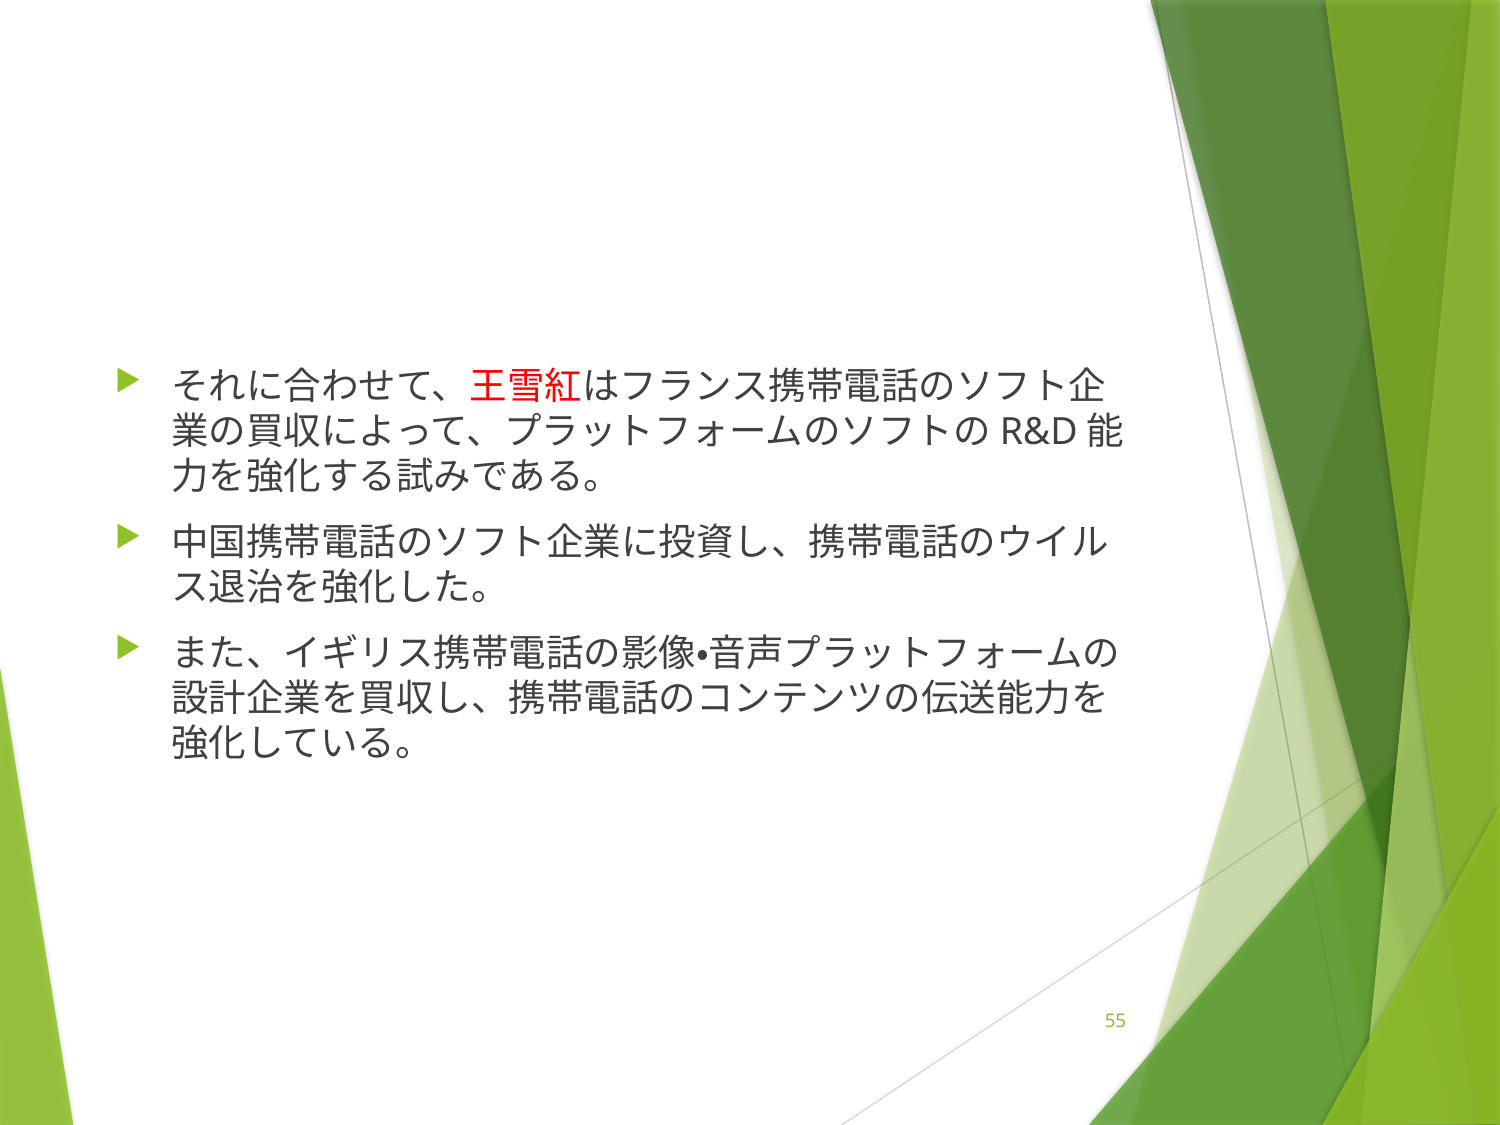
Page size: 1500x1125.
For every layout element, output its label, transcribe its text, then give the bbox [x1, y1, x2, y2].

slide_number 55 [1057, 991, 1142, 1051]
list それに合わせて、王雪紅はフランス携帯電話のソフト企業の買収によって、プラットフォームのソフトのR&D能力を強化する試みである。 中国携帯電話のソフト企業に投資し、携帯電話のウイルス退治を強化した。 また、イギリス携帯電話の影像・音声プラットフォームの設計企業を買収し、携帯電話のコンテンツの伝送能力を強化している。 [99, 354, 1142, 992]
